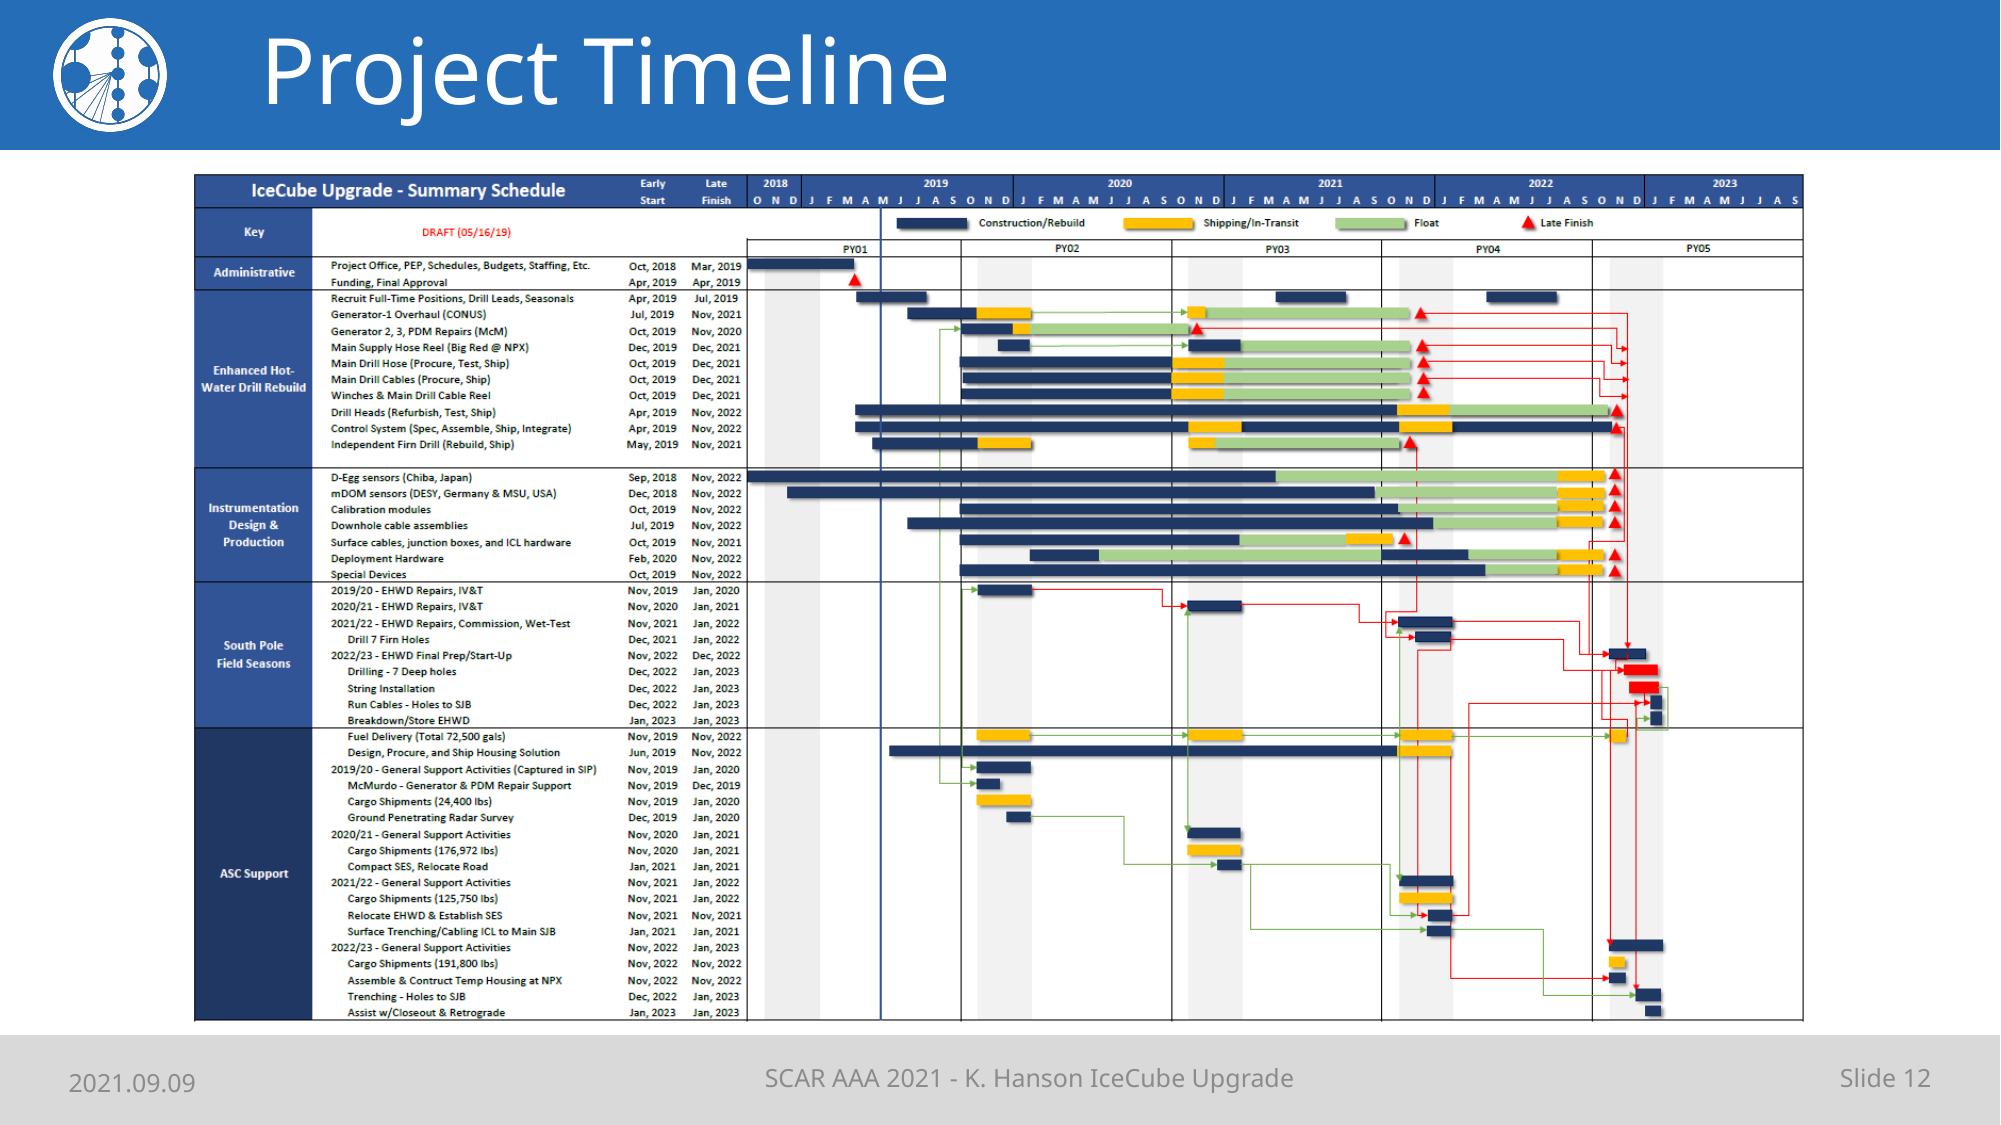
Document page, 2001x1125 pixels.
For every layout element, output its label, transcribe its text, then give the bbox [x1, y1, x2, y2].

slide_number Slide 12 [1778, 1050, 1947, 1110]
title Project Timeline [245, 0, 2000, 150]
picture [191, 170, 1809, 1028]
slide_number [53, 1052, 281, 1113]
picture [53, 18, 167, 132]
footer SCAR AAA 2021 - K. Hanson IceCube Upgrade [334, 1050, 1725, 1110]
